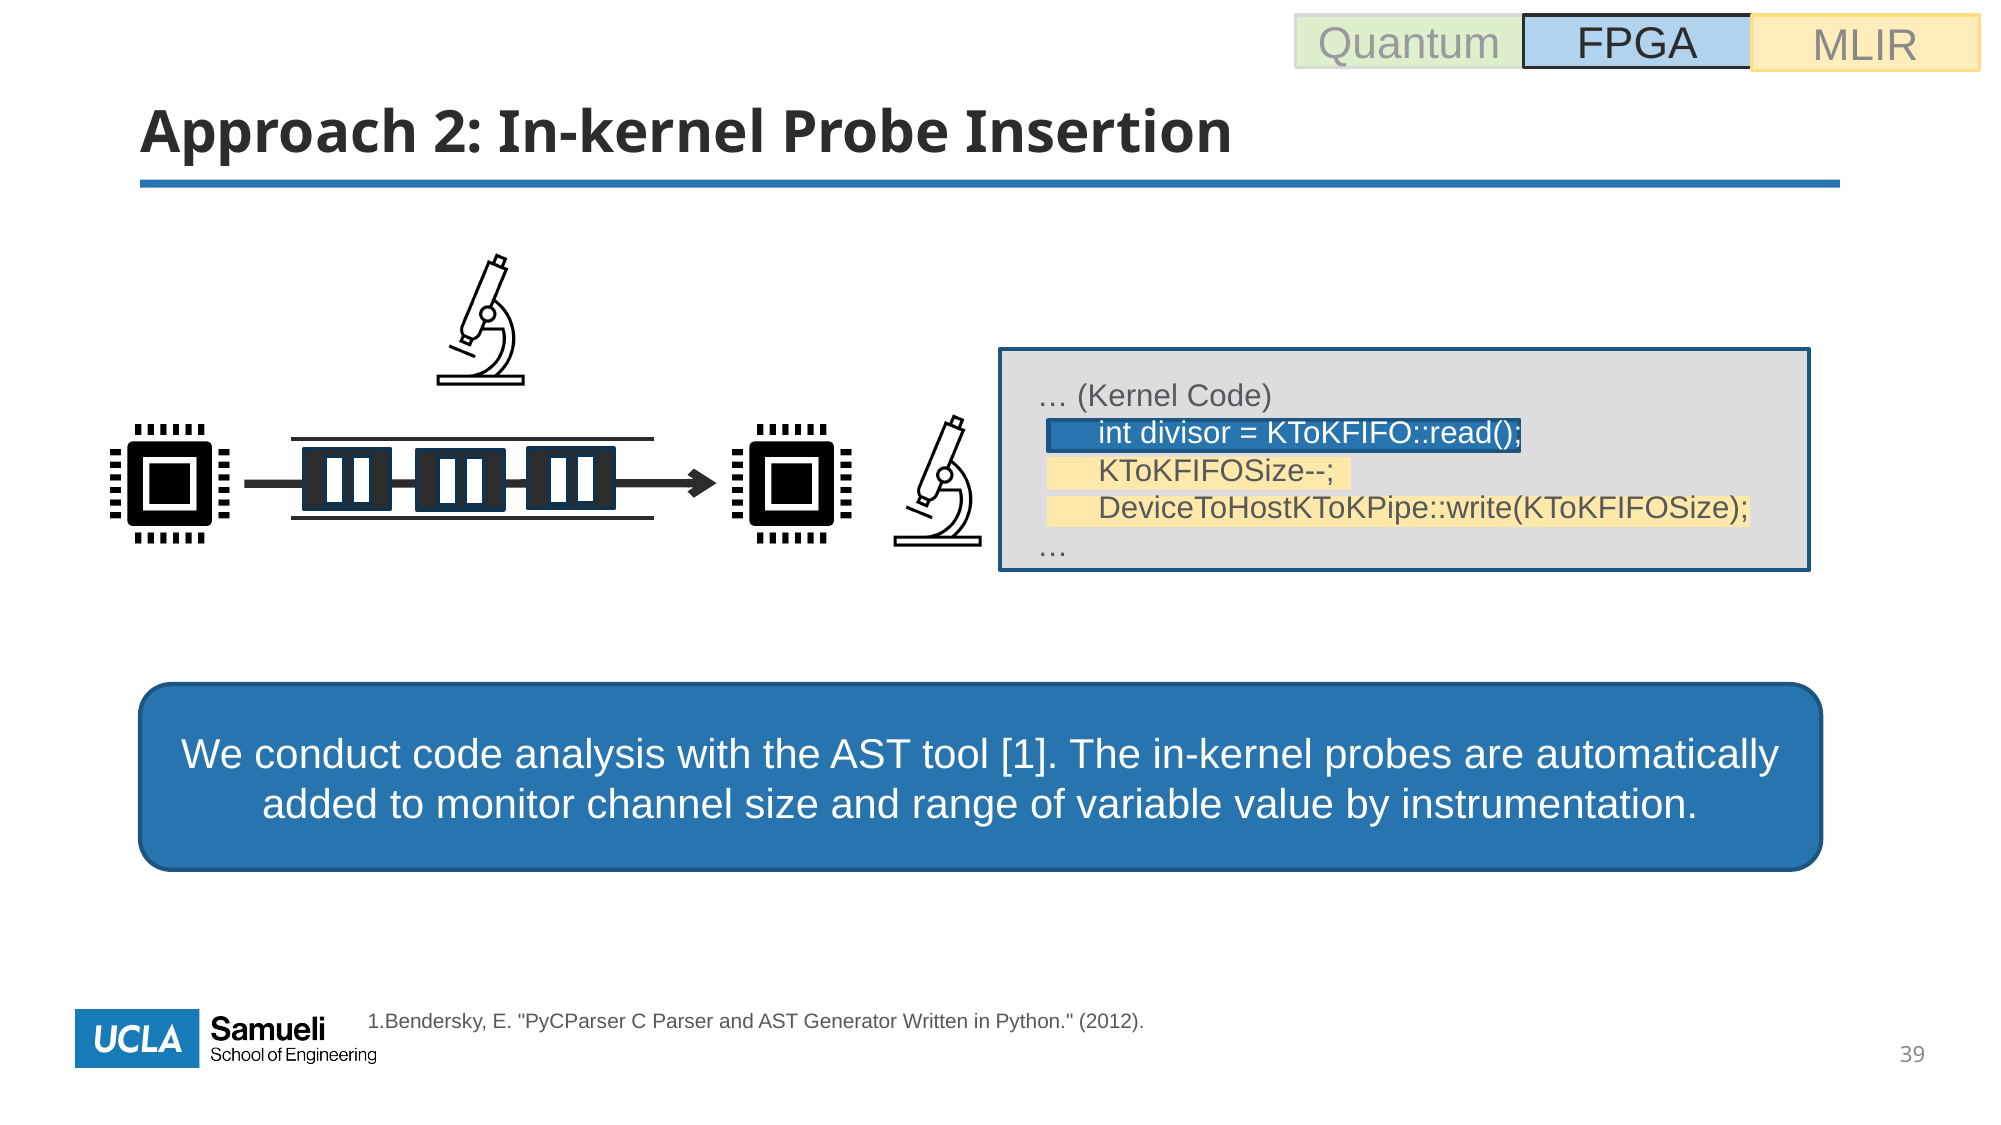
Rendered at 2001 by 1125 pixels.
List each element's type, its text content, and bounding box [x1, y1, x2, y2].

slide_number 39 [1899, 1040, 2000, 1110]
picture [75, 1009, 376, 1068]
title Approach 2: In-kernel Probe Insertion [140, 102, 1840, 166]
picture [405, 246, 556, 398]
text_box … (Kernel Code) int divisor = KToKFIFO::read(); KToKFIFOSize--; DeviceToHostKToKPipe::write(KToKFIFOSize); … [1022, 367, 1775, 570]
text_box FPGA [1521, 13, 1749, 69]
text_box 1.Bendersky, E. "PyCParser C Parser and AST Generator Written in Python." (2012). [352, 999, 1809, 1040]
text_box [998, 347, 1811, 572]
picture [862, 407, 1013, 559]
text_box Quantum [1293, 13, 1521, 69]
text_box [94, 407, 861, 559]
text_box MLIR [1749, 13, 1982, 73]
text_box We conduct code analysis with the AST tool [1]. The in-kernel probes are automatically added to monitor channel size and range of variable value by instrumentation. [137, 681, 1824, 872]
